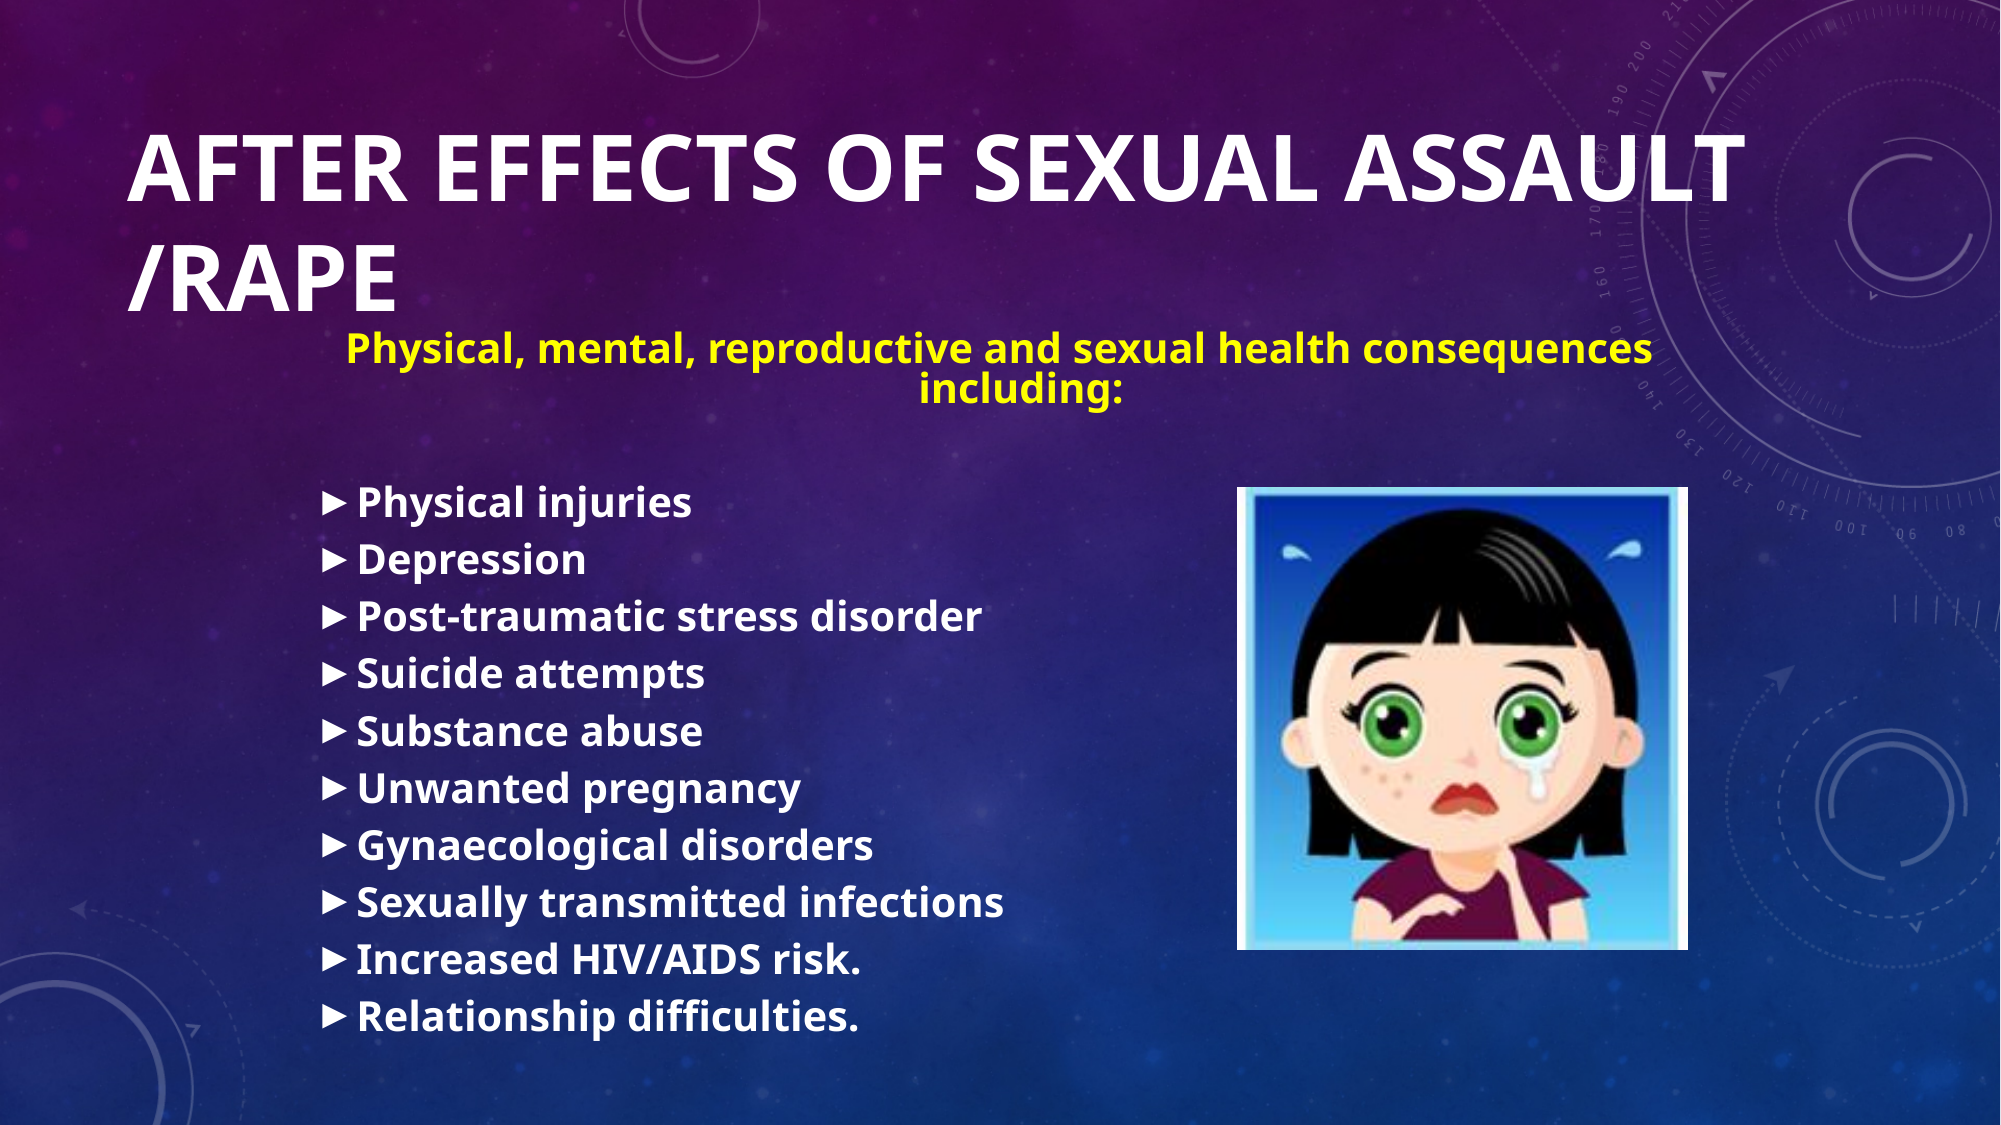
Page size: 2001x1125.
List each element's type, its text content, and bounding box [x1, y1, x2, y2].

picture [0, 0, 2001, 1125]
list Physical, mental, reproductive and sexual health consequences including: Physical injuries Depression Post-traumatic stress disorder Suicide attempts Substance abuse Unwanted pregnancy Gynaecological disorders Sexually transmitted infections Increased HIV/AIDS risk. Relationship difficulties. [299, 262, 1701, 1050]
title After effects of Sexual Assault /Rape [112, 99, 1775, 339]
